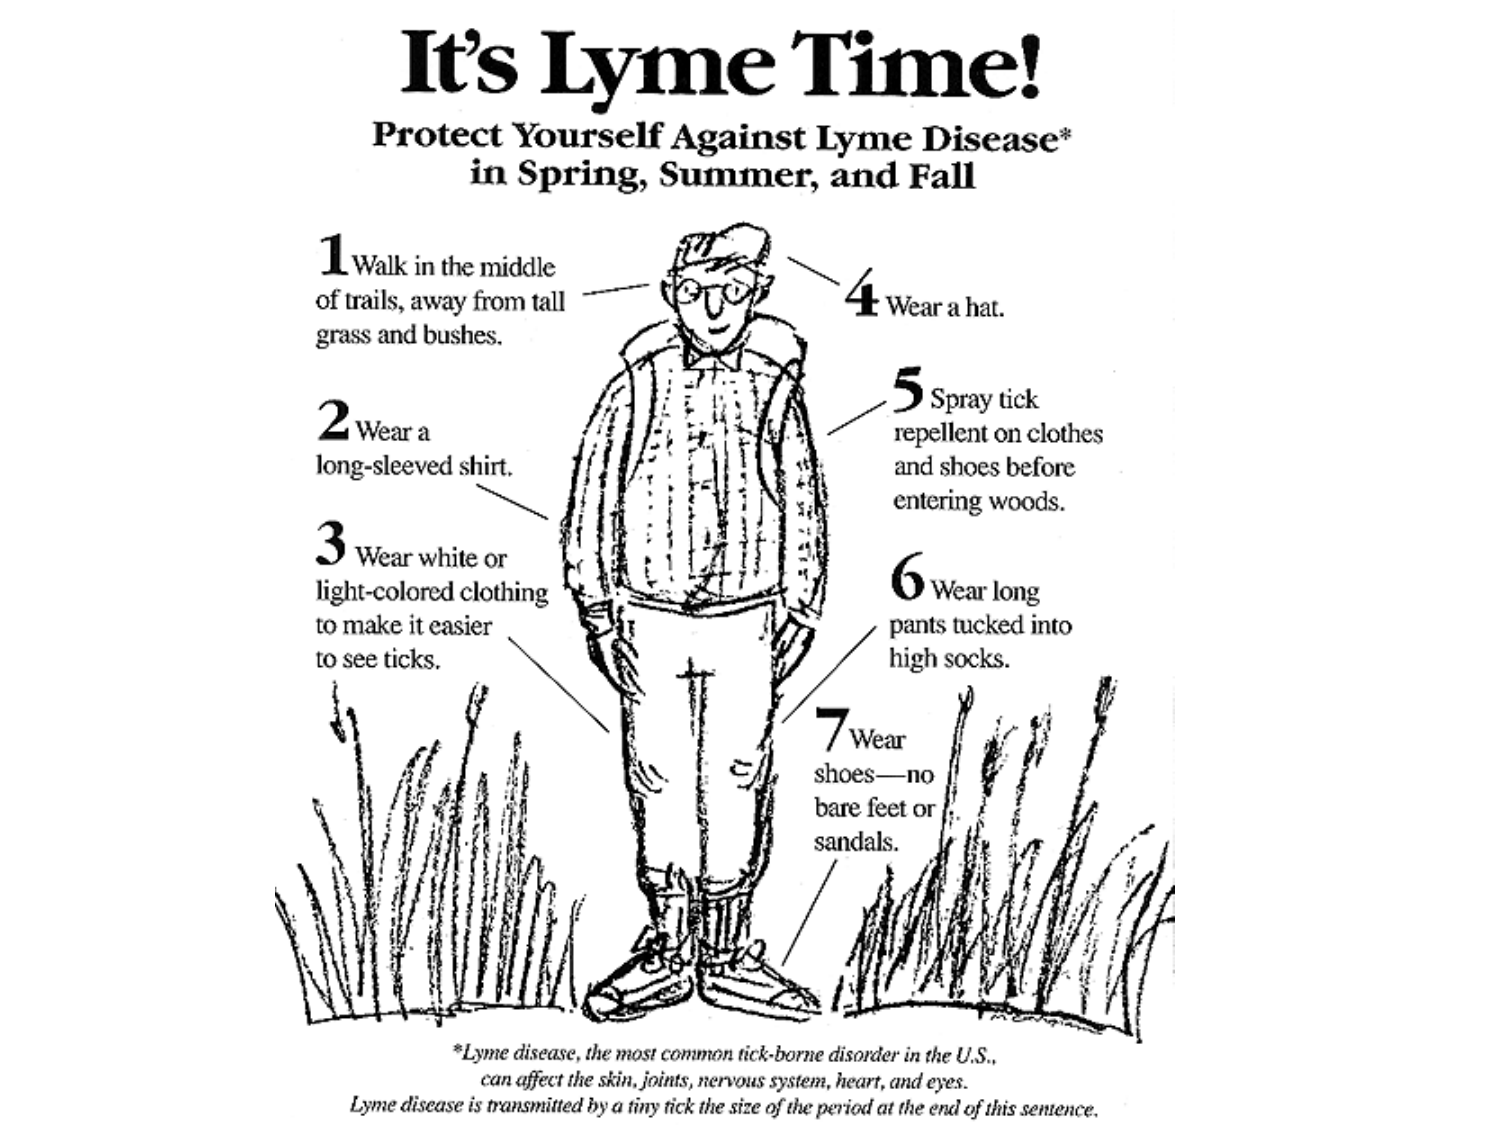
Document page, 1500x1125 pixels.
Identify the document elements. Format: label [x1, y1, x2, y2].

picture [274, 8, 1176, 1125]
